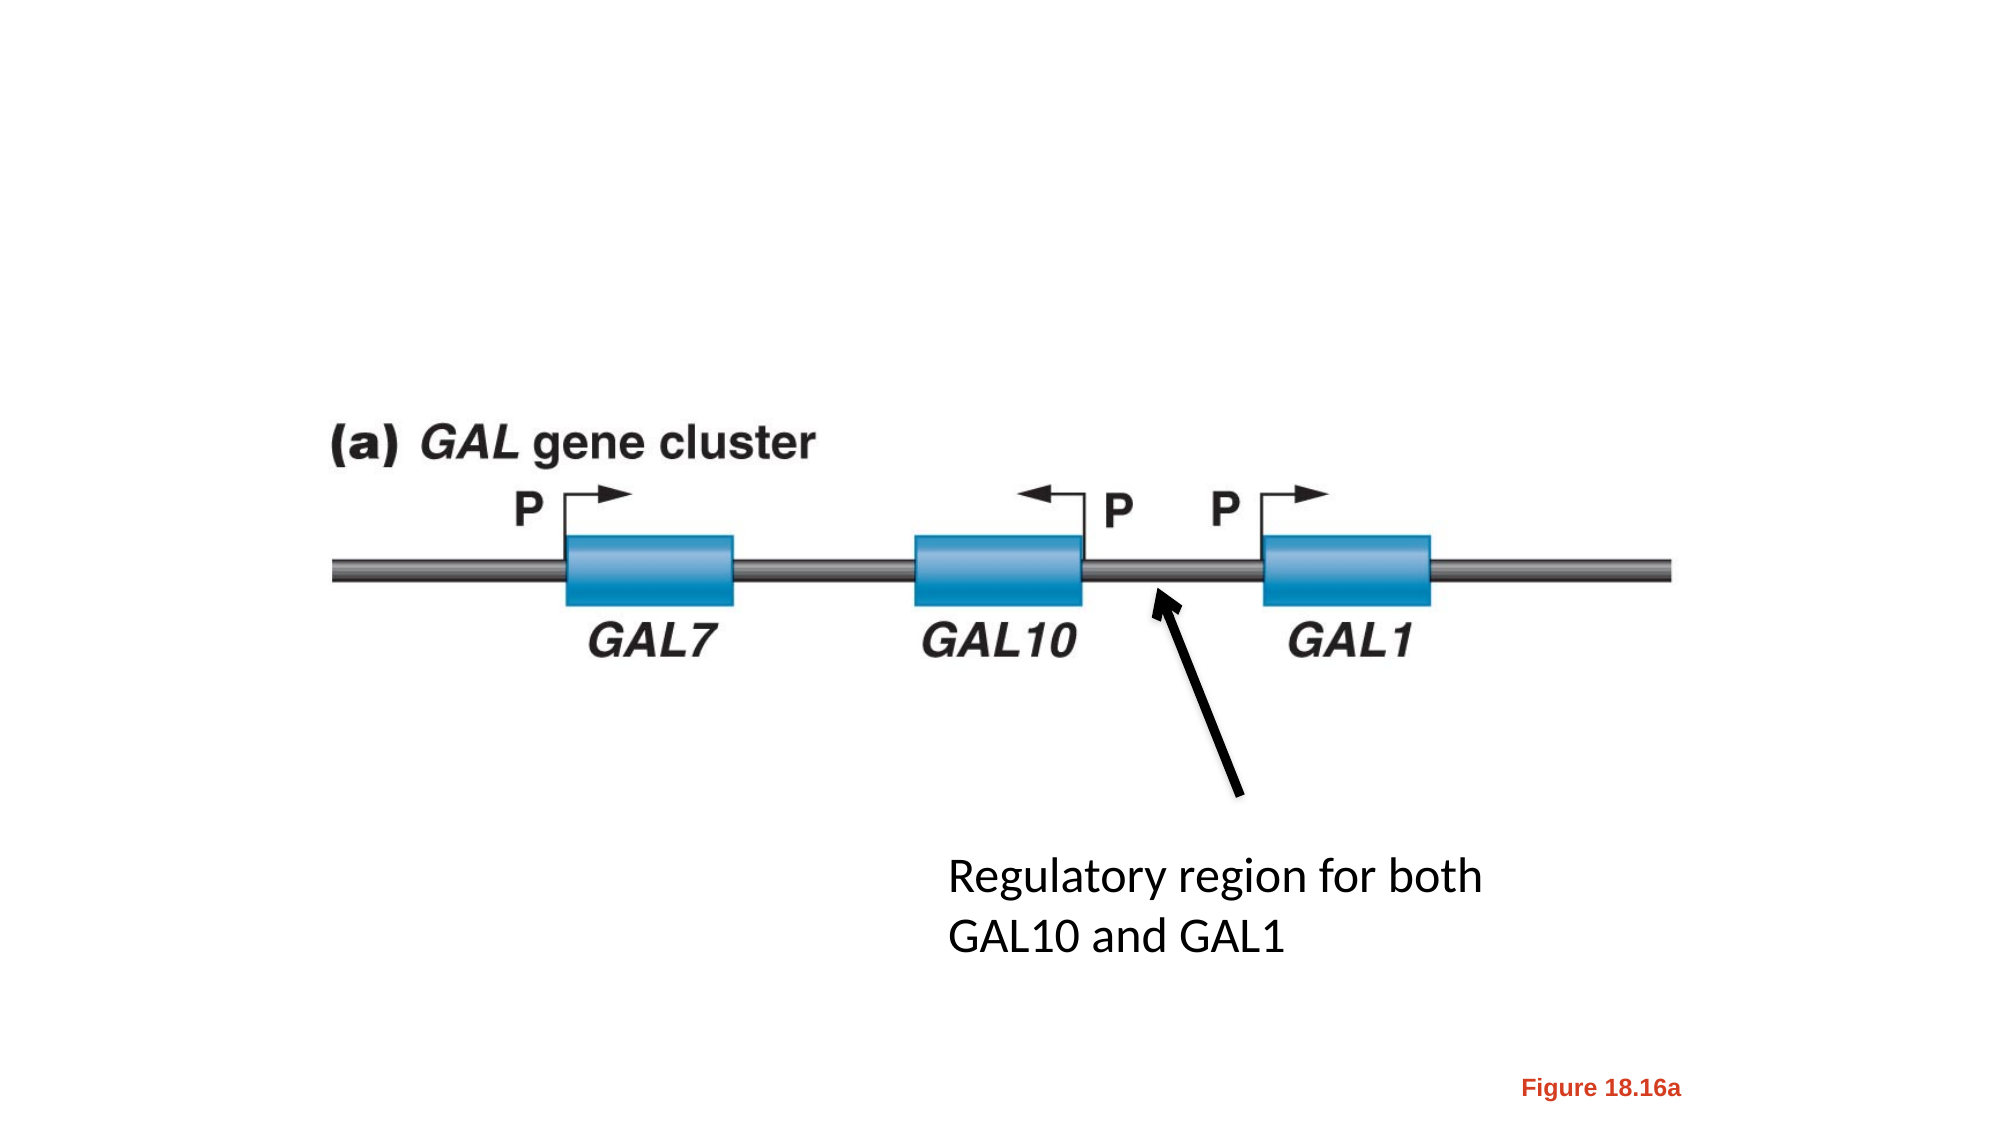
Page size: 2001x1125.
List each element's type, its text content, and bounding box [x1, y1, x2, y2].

text_box Figure 18.16a [1261, 1064, 1750, 1109]
text_box Regulatory region for both GAL10 and GAL1 [933, 835, 1626, 970]
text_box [1157, 587, 1241, 797]
picture [301, 391, 1699, 675]
